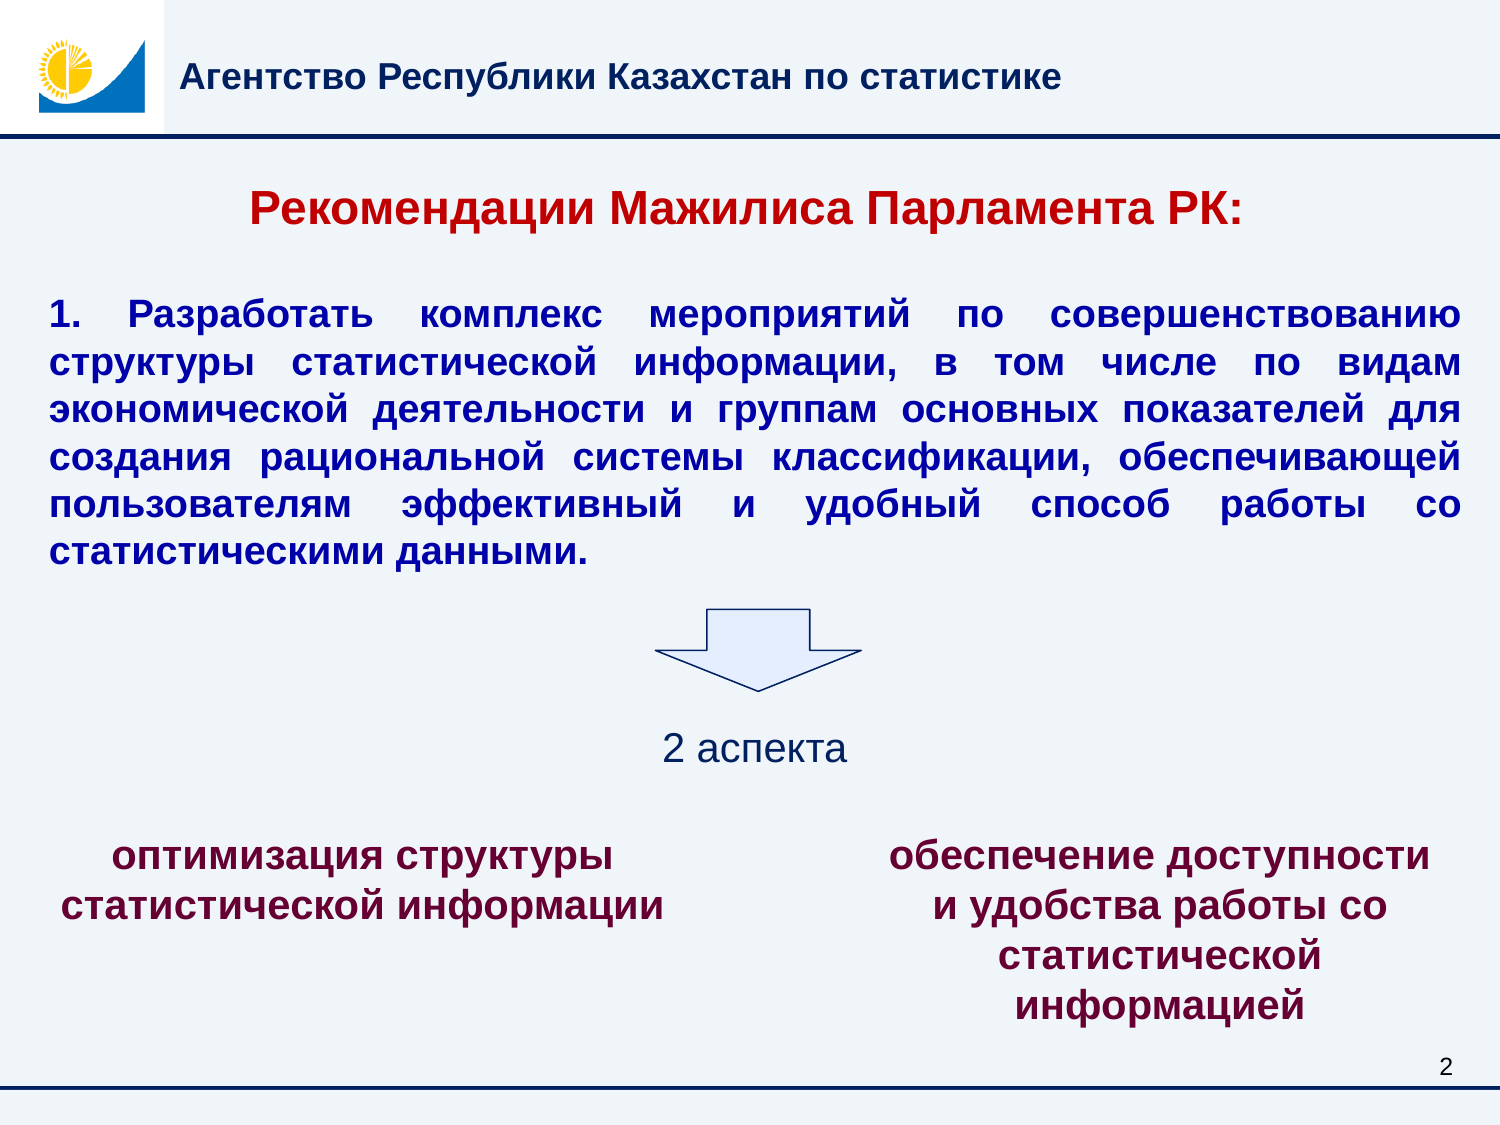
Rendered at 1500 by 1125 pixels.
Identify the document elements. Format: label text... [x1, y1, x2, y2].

text_box обеспечение доступности и удобства работы со статистической информацией [867, 820, 1453, 1032]
text_box 2 аспекта [479, 713, 1031, 796]
text_box [655, 609, 862, 692]
slide_number 2 [1406, 1043, 1468, 1086]
text_box 1. Разработать комплекс мероприятий по совершенствованию структуры статистической информации, в том числе по видам экономической деятельности и группам основных показателей для создания рациональной системы классификации, обеспечивающей пользователям эффективный и удобный способ работы со статистическими данными. [35, 281, 1477, 610]
text_box [167, 135, 1500, 139]
text_box [0, 1089, 1500, 1125]
text_box Рекомендации Мажилиса Парламента РК: [87, 170, 1409, 263]
text_box Агентство Республики Казахстан по статистике [166, 0, 1500, 129]
picture [0, 0, 165, 137]
text_box оптимизация структуры статистической информации [46, 820, 679, 979]
